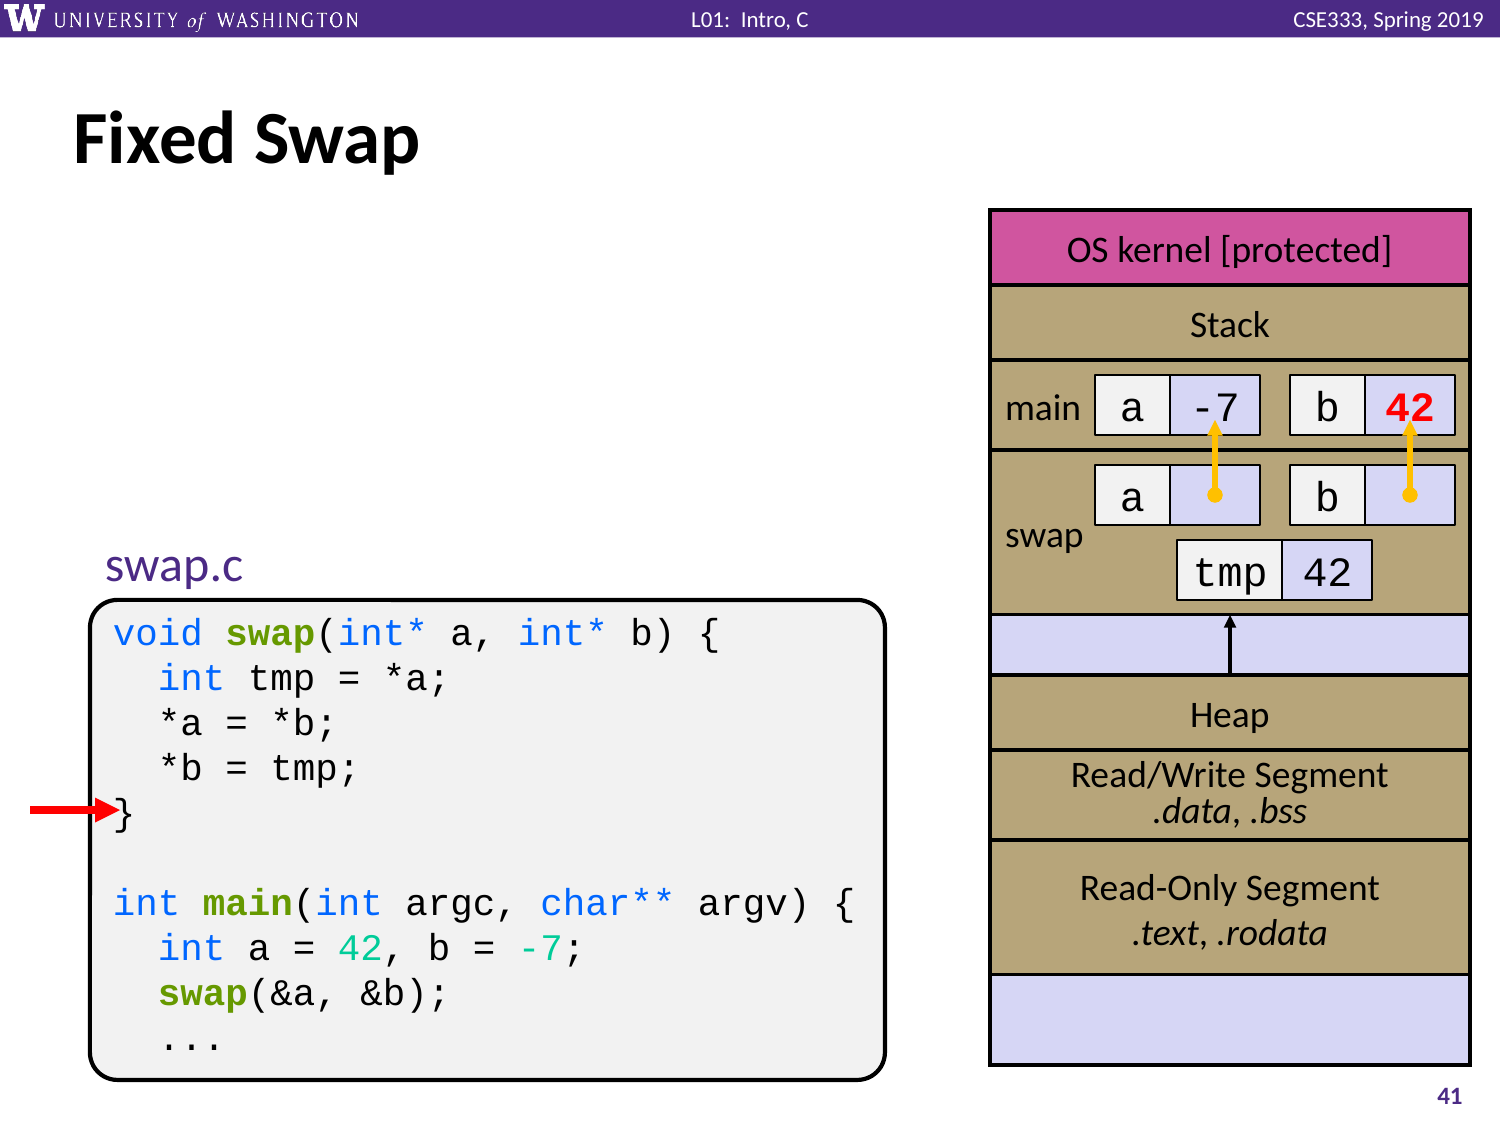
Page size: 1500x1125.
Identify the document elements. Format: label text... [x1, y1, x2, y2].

text_box [989, 975, 1470, 1065]
text_box Read/Write Segment .data, .bss [989, 749, 1470, 839]
picture [4, 4, 358, 32]
text_box main [989, 359, 1470, 449]
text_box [1177, 539, 1373, 601]
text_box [1289, 374, 1456, 436]
text_box [989, 615, 1229, 674]
text_box void swap(int* a, int* b) { int tmp = *a; *a = *b; *b = tmp; } int main(int argc, char** argv) { int a = 42, b = -7; swap(&a, &b); ... [89, 599, 885, 1080]
text_box [1231, 615, 1470, 674]
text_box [1289, 464, 1456, 526]
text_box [1094, 464, 1261, 526]
title Fixed Swap [58, 71, 1438, 197]
text_box swap.c [89, 524, 465, 599]
slide_number 41 [1400, 1065, 1500, 1125]
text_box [1094, 374, 1261, 436]
text_box Read-Only Segment .text, .rodata [989, 839, 1470, 975]
text_box Stack [989, 284, 1470, 359]
text_box Heap [989, 674, 1470, 749]
text_box swap [989, 449, 1470, 615]
text_box OS kernel [protected] [989, 209, 1470, 284]
